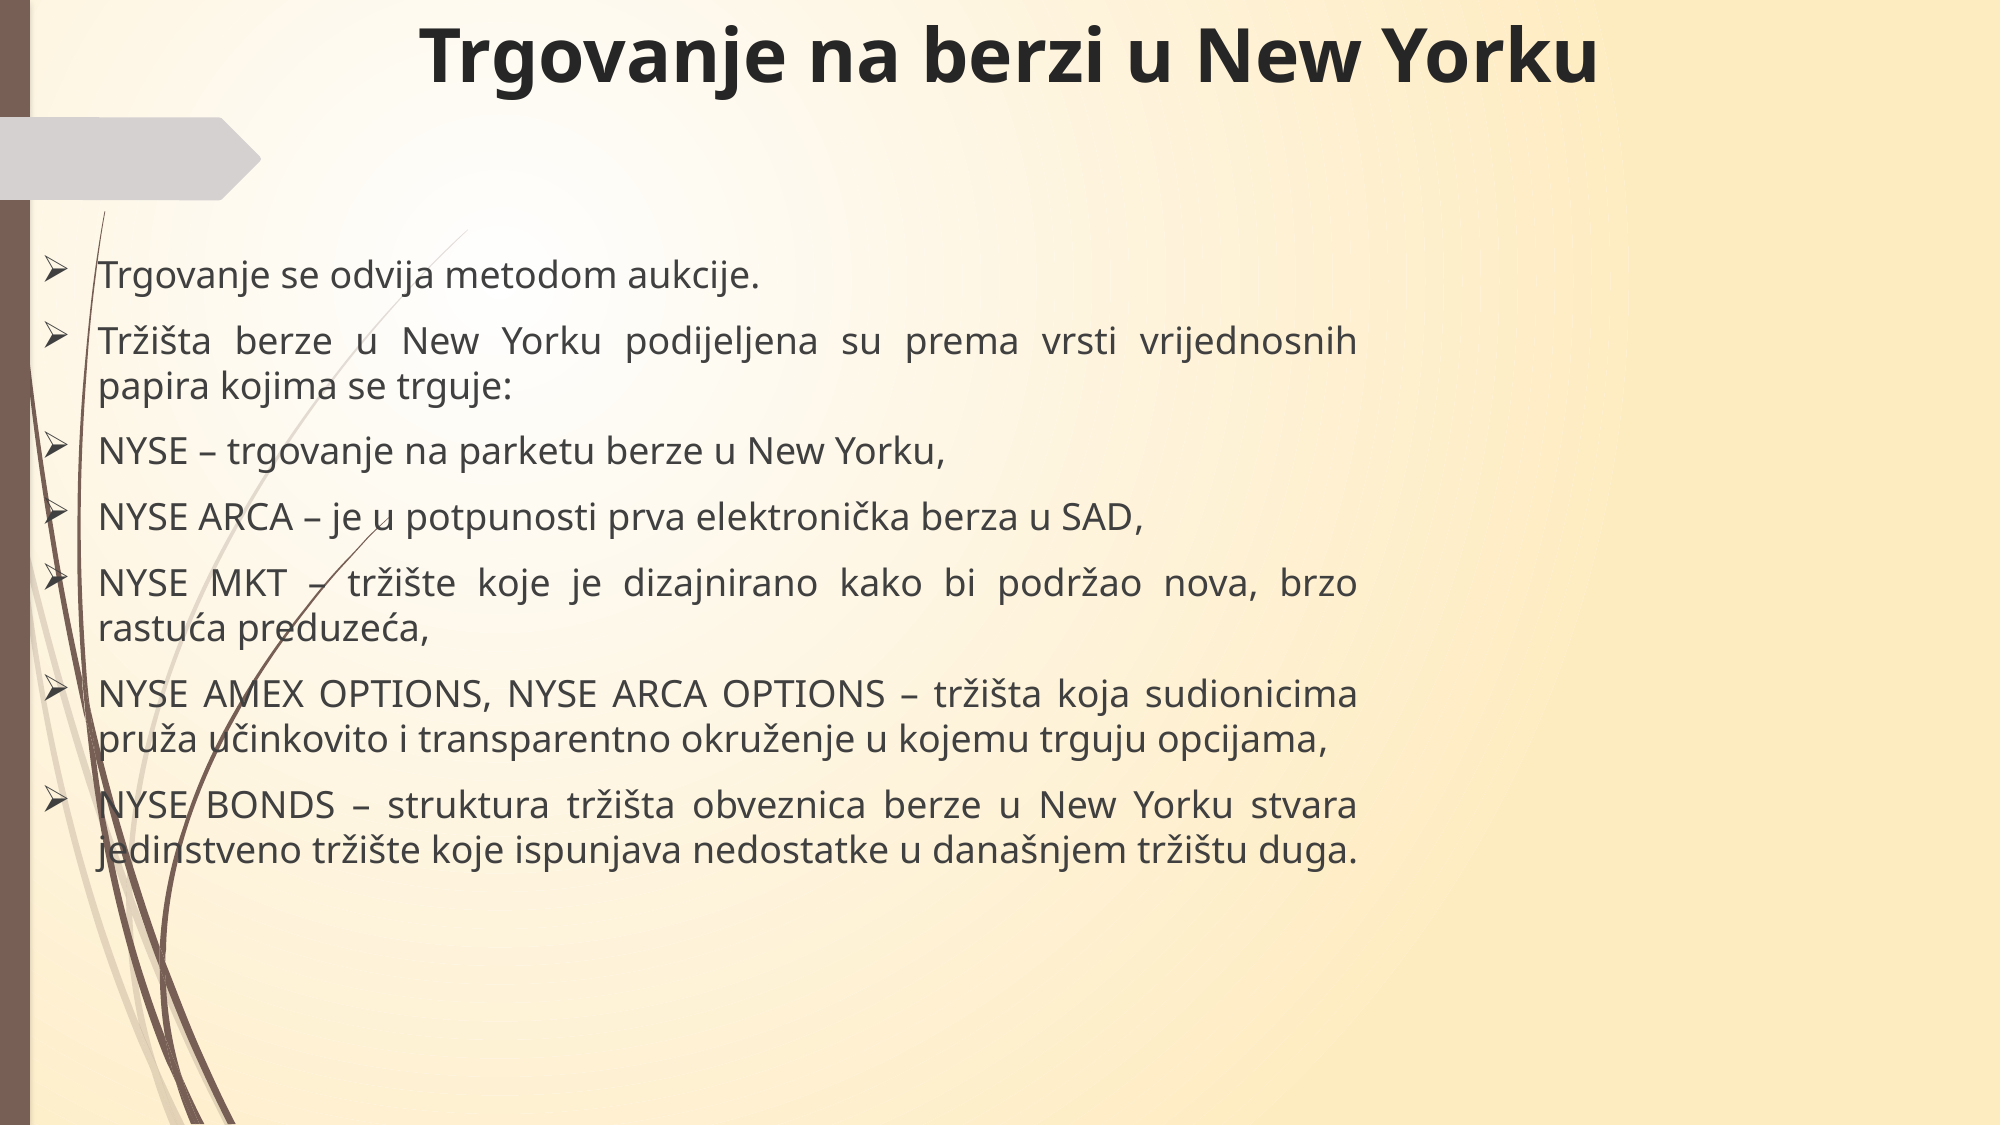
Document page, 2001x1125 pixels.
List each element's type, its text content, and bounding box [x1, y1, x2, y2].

title Trgovanje na berzi u New Yorku [403, 0, 1865, 211]
list Trgovanje se odvija metodom aukcije. Tržišta berze u New Yorku podijeljena su prema vrsti vrijednosnih papira kojima se trguje: NYSE – trgovanje na parketu berze u New Yorku, NYSE ARCA – je u potpunosti prva elektronička berza u SAD, NYSE MKT – tržište koje je dizajnirano kako bi podržao nova, brzo rastuća preduzeća, NYSE AMEX OPTIONS, NYSE ARCA OPTIONS – tržišta koja sudionicima pruža učinkovito i transparentno okruženje u kojemu trguju opcijama, NYSE BONDS – struktura tržišta obveznica berze u New Yorku stvara jedinstveno tržište koje ispunjava nedostatke u današnjem tržištu duga. [26, 243, 1375, 1087]
